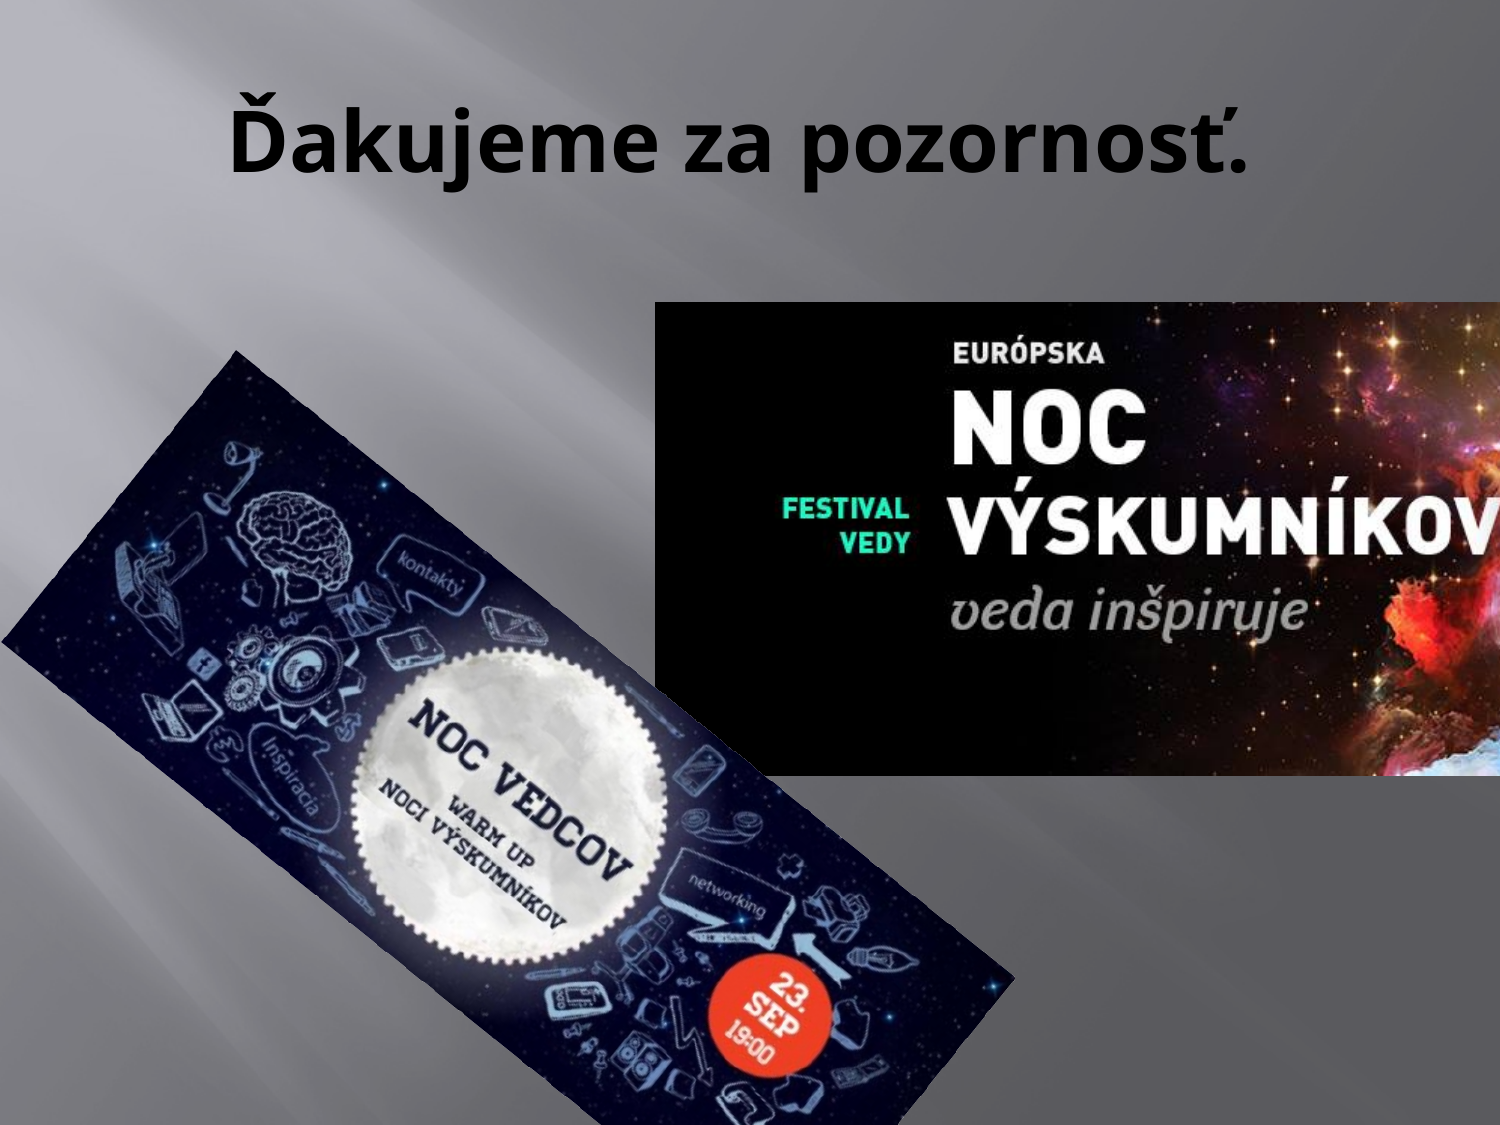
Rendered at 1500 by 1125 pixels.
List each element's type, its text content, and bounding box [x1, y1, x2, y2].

picture [2, 302, 1500, 1125]
title Ďakujeme za pozornosť. [75, 45, 1425, 233]
